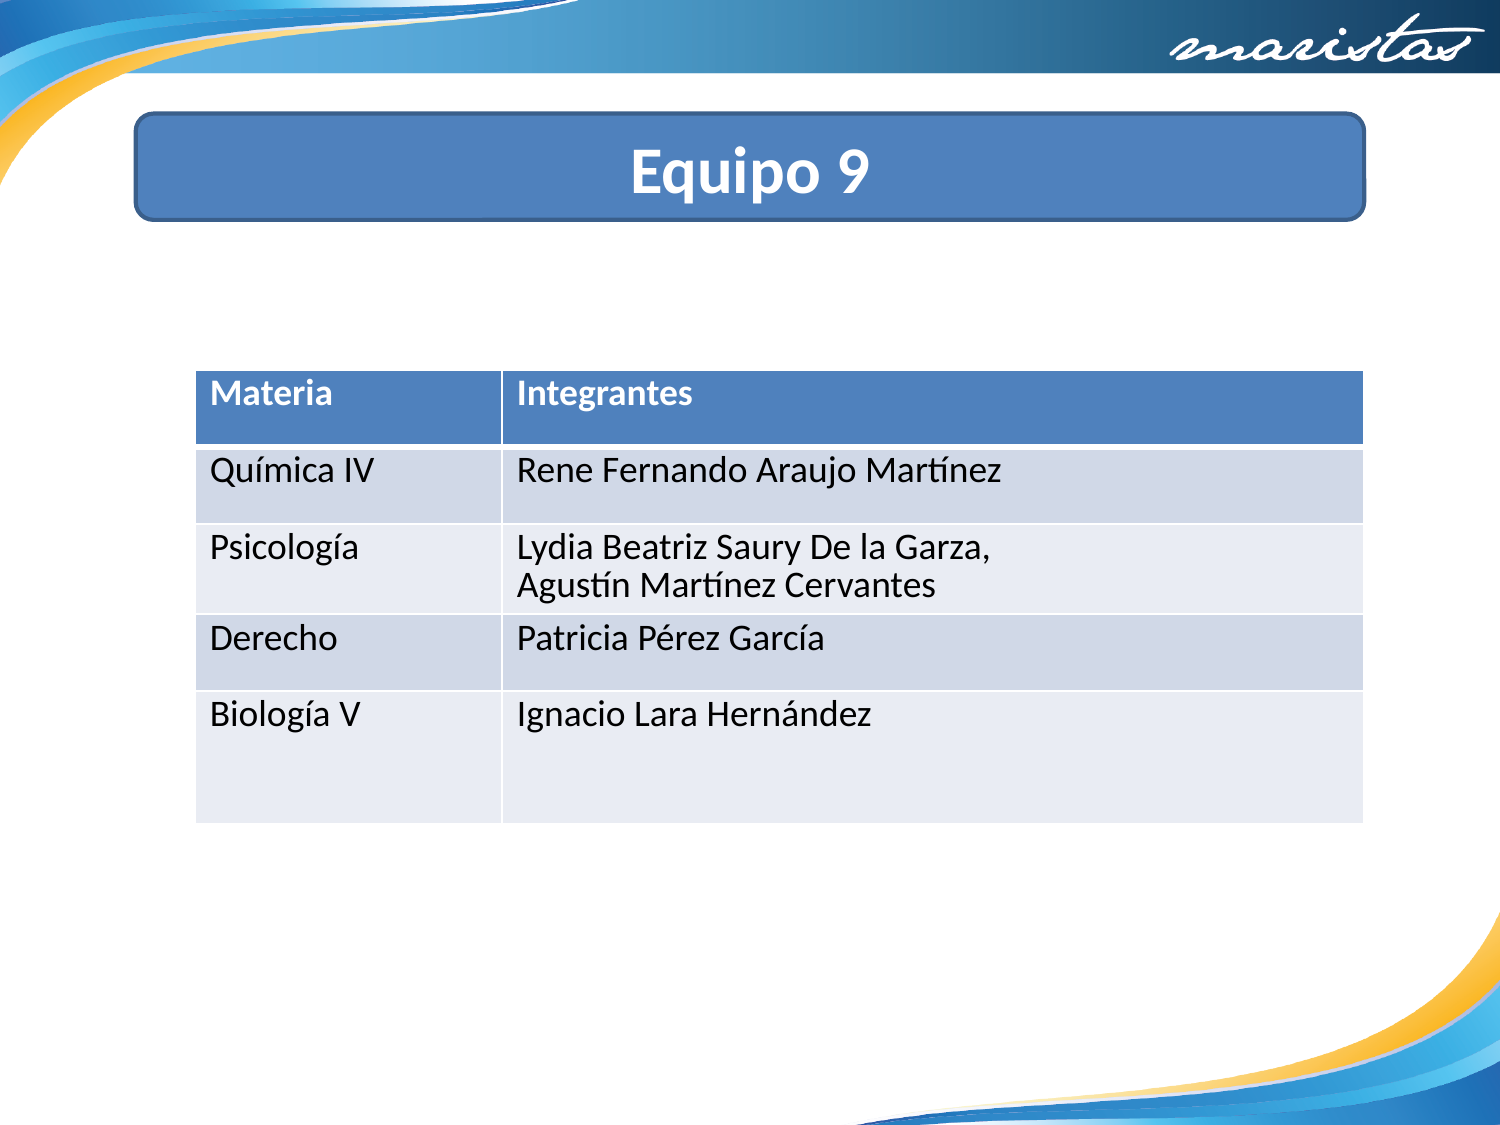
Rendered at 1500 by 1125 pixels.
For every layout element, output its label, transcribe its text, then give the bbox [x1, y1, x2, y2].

picture [0, 0, 1500, 1125]
table_cell Biología V [196, 692, 501, 823]
table_cell Ignacio Lara Hernández [503, 692, 1363, 823]
table_cell Patricia Pérez García [503, 615, 1363, 690]
table_header Integrantes [503, 371, 1363, 444]
table_cell Rene Fernando Araujo Martínez [503, 450, 1363, 523]
text_box Equipo 9 [133, 111, 1367, 222]
table_header Materia [196, 371, 501, 444]
table_cell Lydia Beatriz Saury De la Garza, Agustín Martínez Cervantes [503, 525, 1363, 613]
table_cell Derecho [196, 615, 501, 690]
table_cell Psicología [196, 525, 501, 613]
table_cell Química IV [196, 450, 501, 523]
